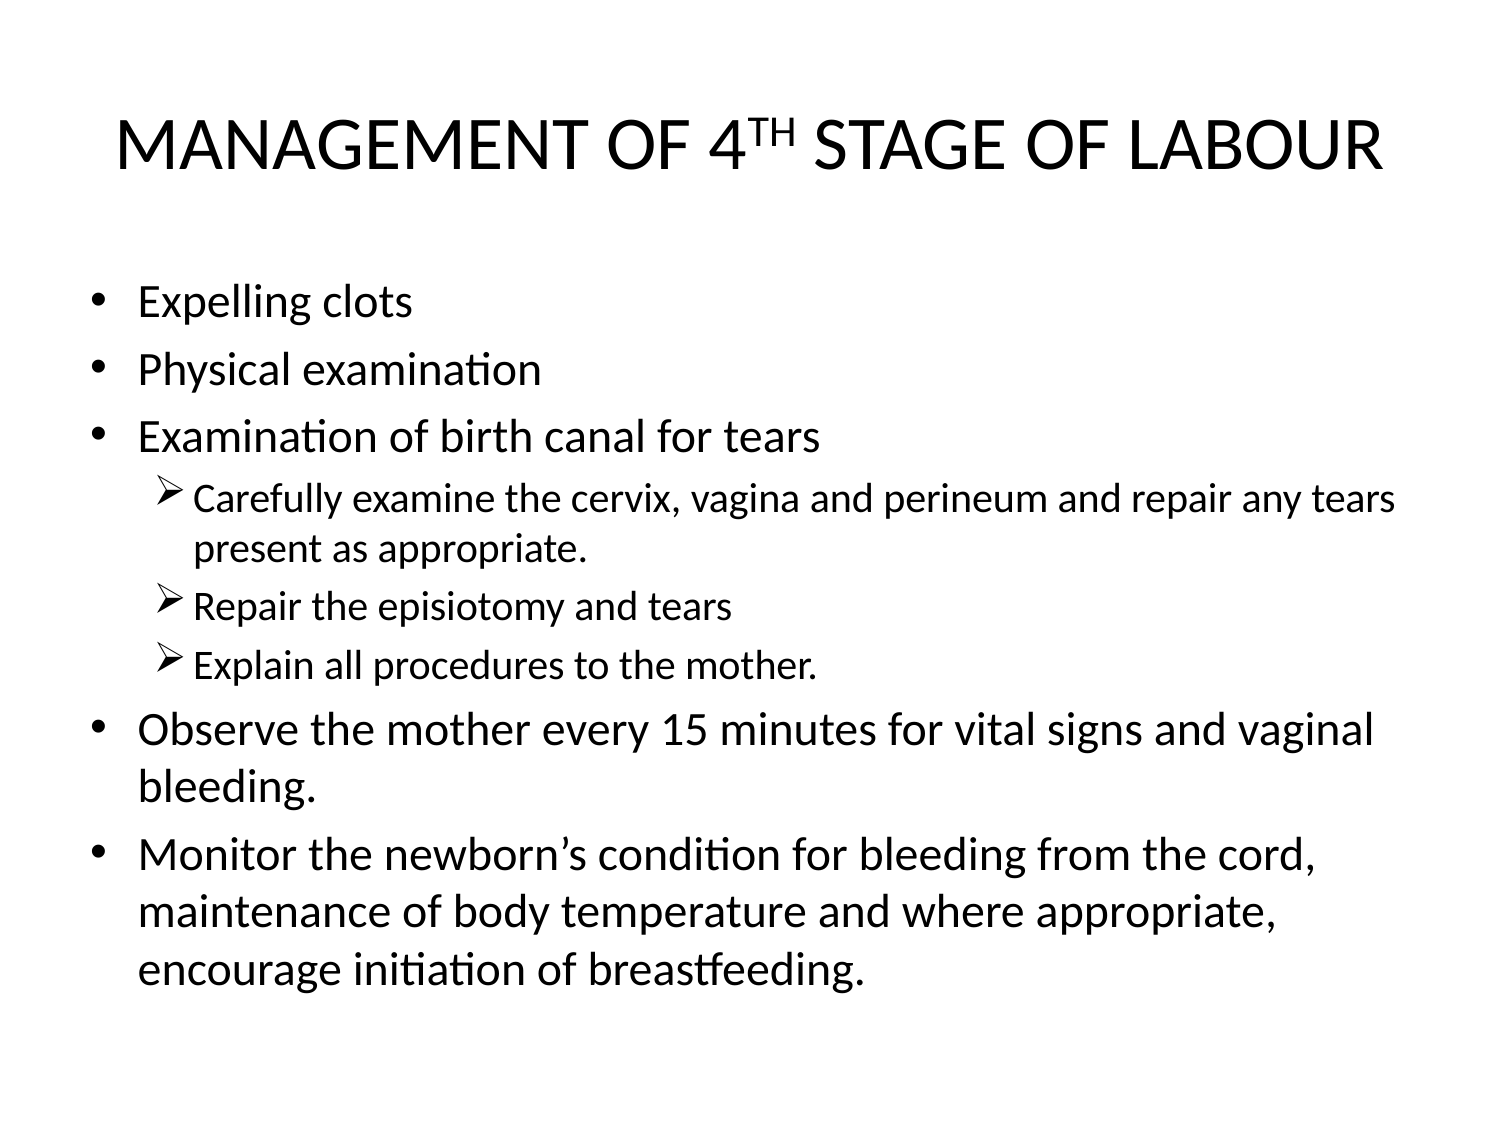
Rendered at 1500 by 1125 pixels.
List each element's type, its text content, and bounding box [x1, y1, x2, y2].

title MANAGEMENT OF 4TH STAGE OF LABOUR [75, 45, 1425, 233]
list Expelling clots Physical examination Examination of birth canal for tears Carefully examine the cervix, vagina and perineum and repair any tears present as appropriate. Repair the episiotomy and tears Explain all procedures to the mother. Observe the mother every 15 minutes for vital signs and vaginal bleeding. Monitor the newborn’s condition for bleeding from the cord, maintenance of body temperature and where appropriate, encourage initiation of breastfeeding. [75, 262, 1425, 1005]
